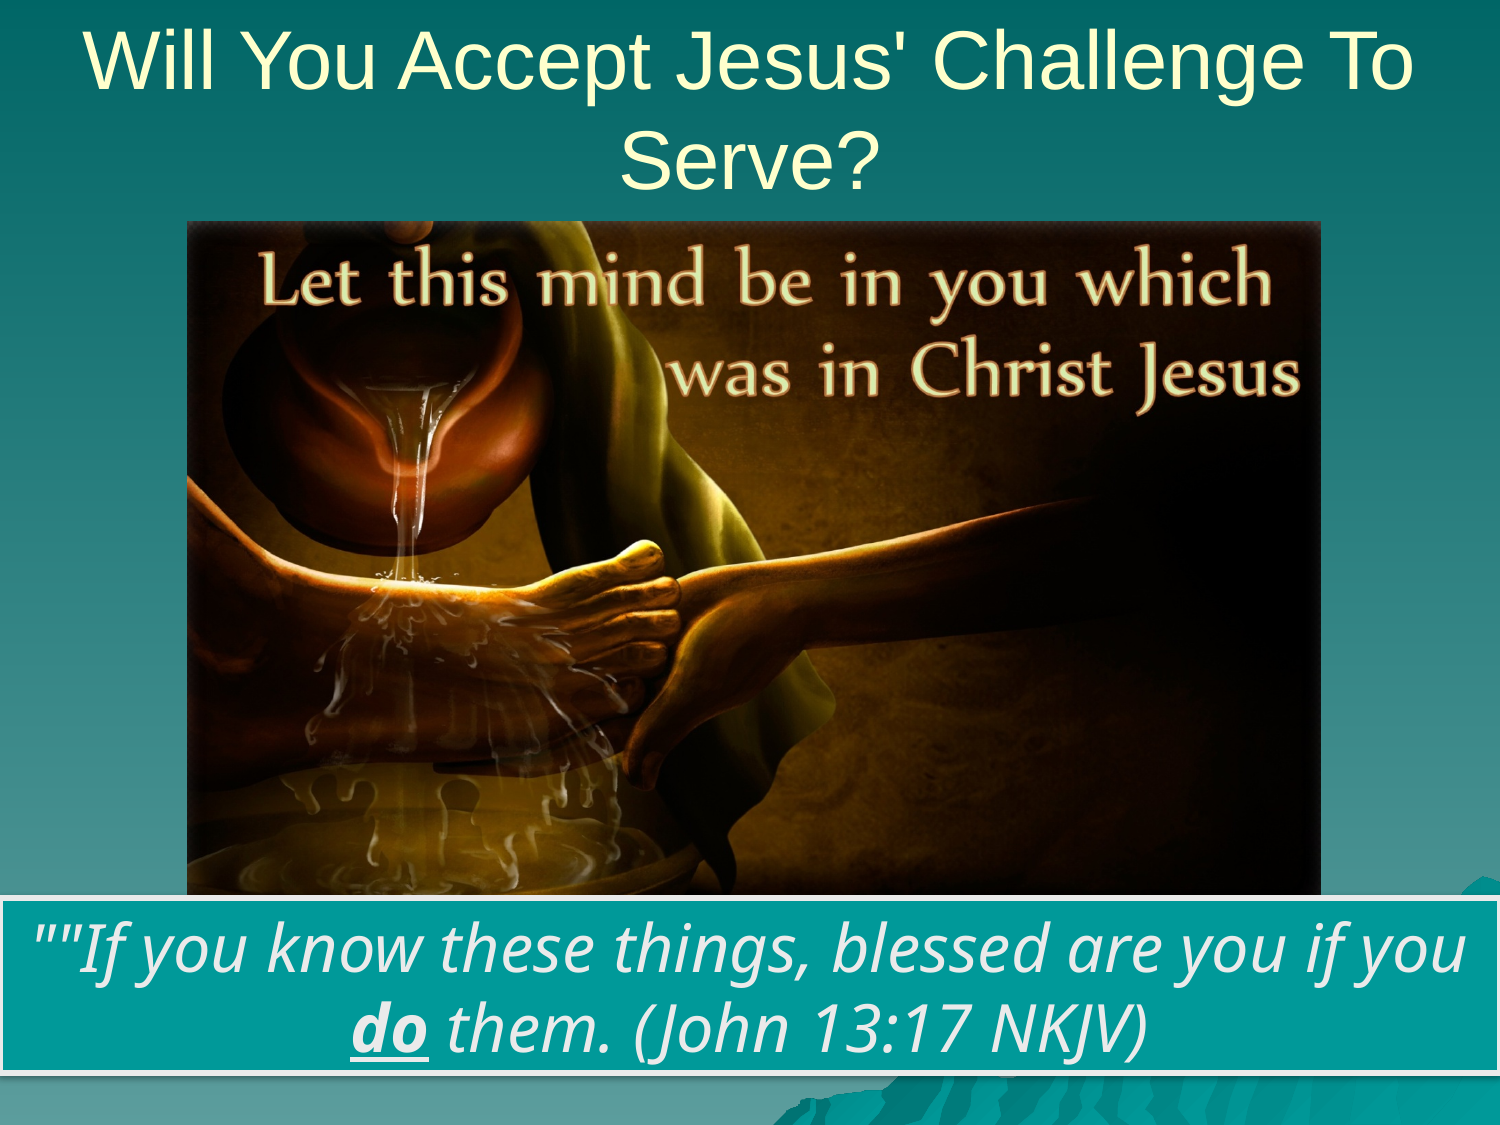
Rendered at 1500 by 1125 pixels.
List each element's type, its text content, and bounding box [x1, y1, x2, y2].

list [187, 221, 1321, 901]
title Will You Accept Jesus' Challenge To Serve? [0, 12, 1500, 200]
text_box ""If you know these things, blessed are you if you do them. (John 13:17 NKJV) [0, 895, 1500, 1076]
